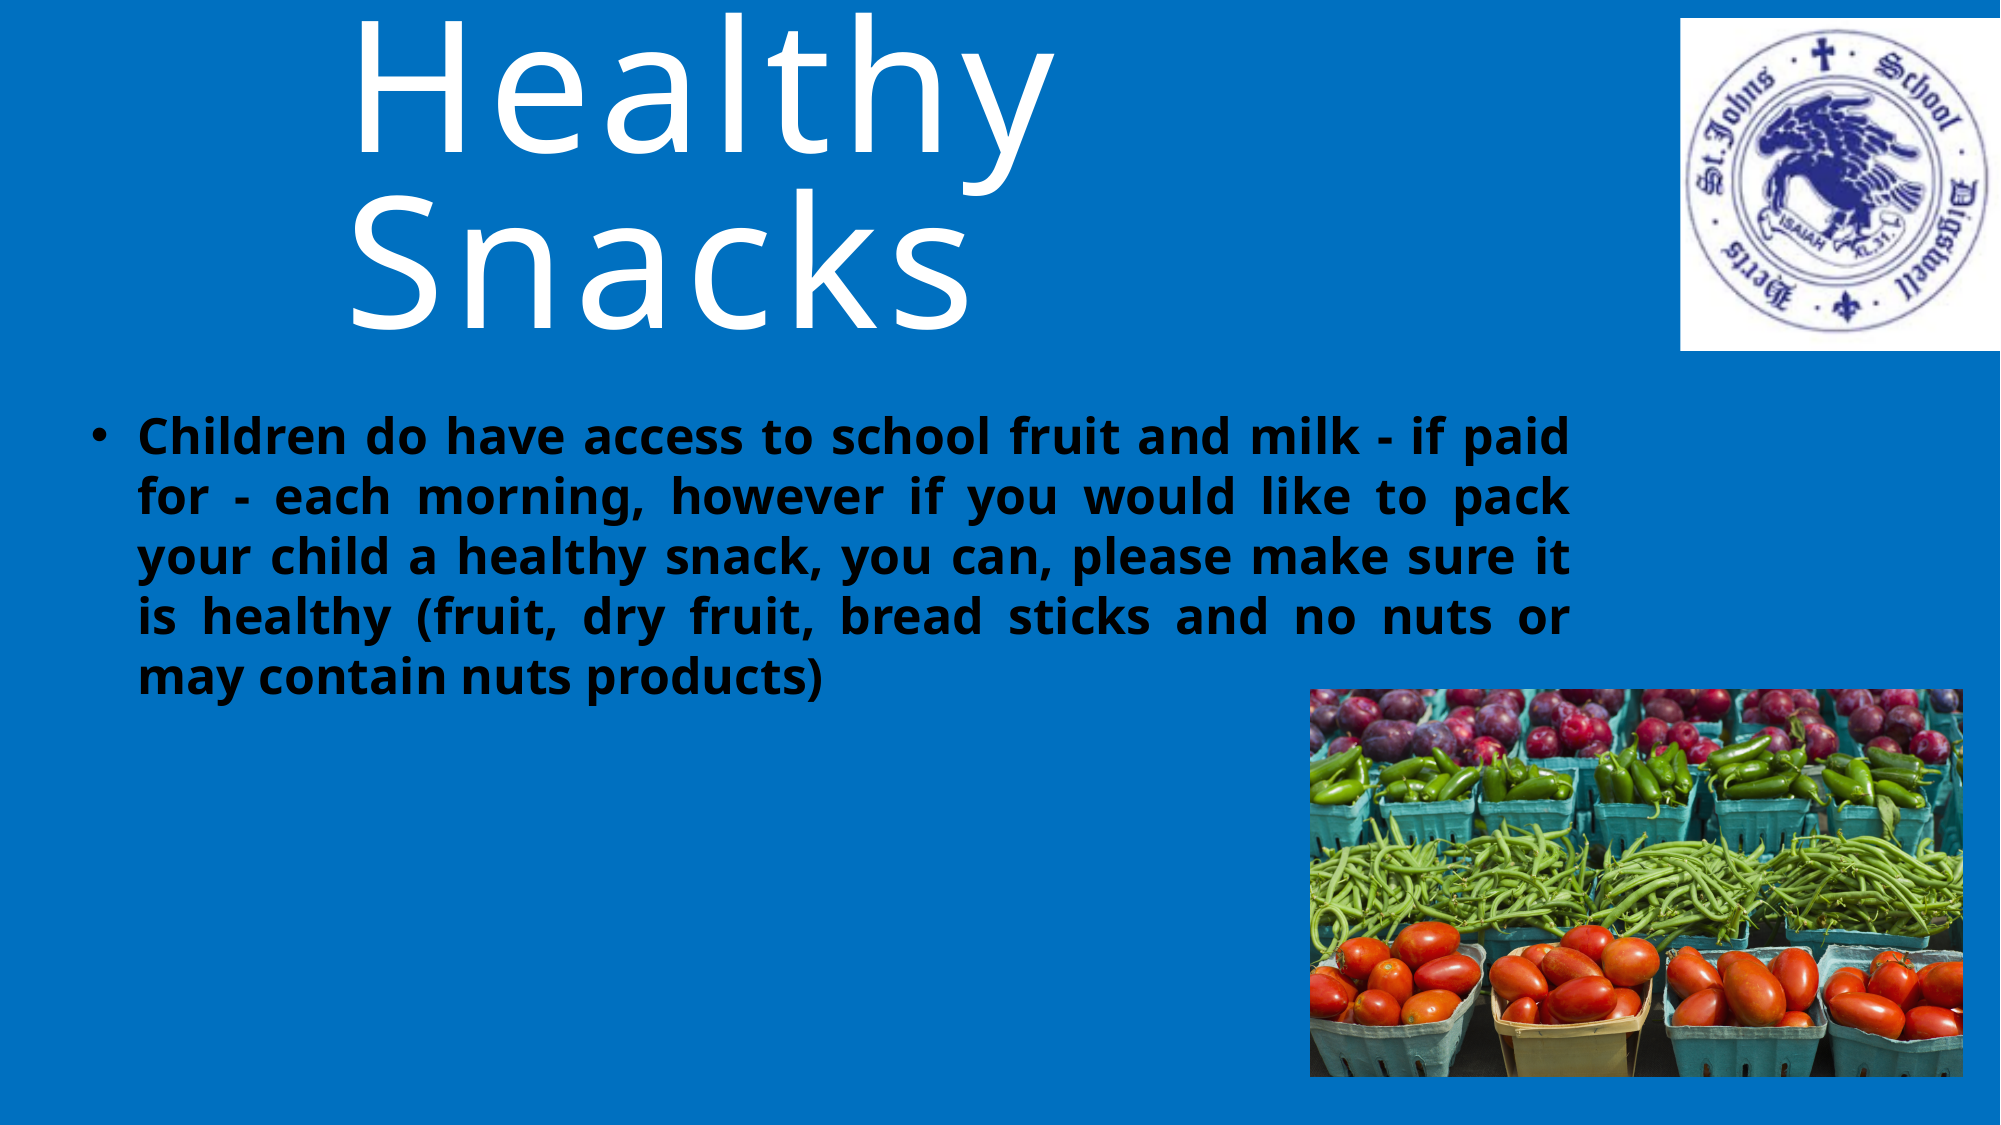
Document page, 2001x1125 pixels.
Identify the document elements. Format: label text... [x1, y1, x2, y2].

title Healthy Snacks [329, 233, 1359, 372]
picture [1309, 689, 1963, 1077]
picture [1680, 17, 2000, 351]
text_box Children do have access to school fruit and milk - if paid for - each morning, however if you would like to pack your child a healthy snack, you can, please make sure it is healthy (fruit, dry fruit, bread sticks and no nuts or may contain nuts products) [75, 396, 1587, 772]
